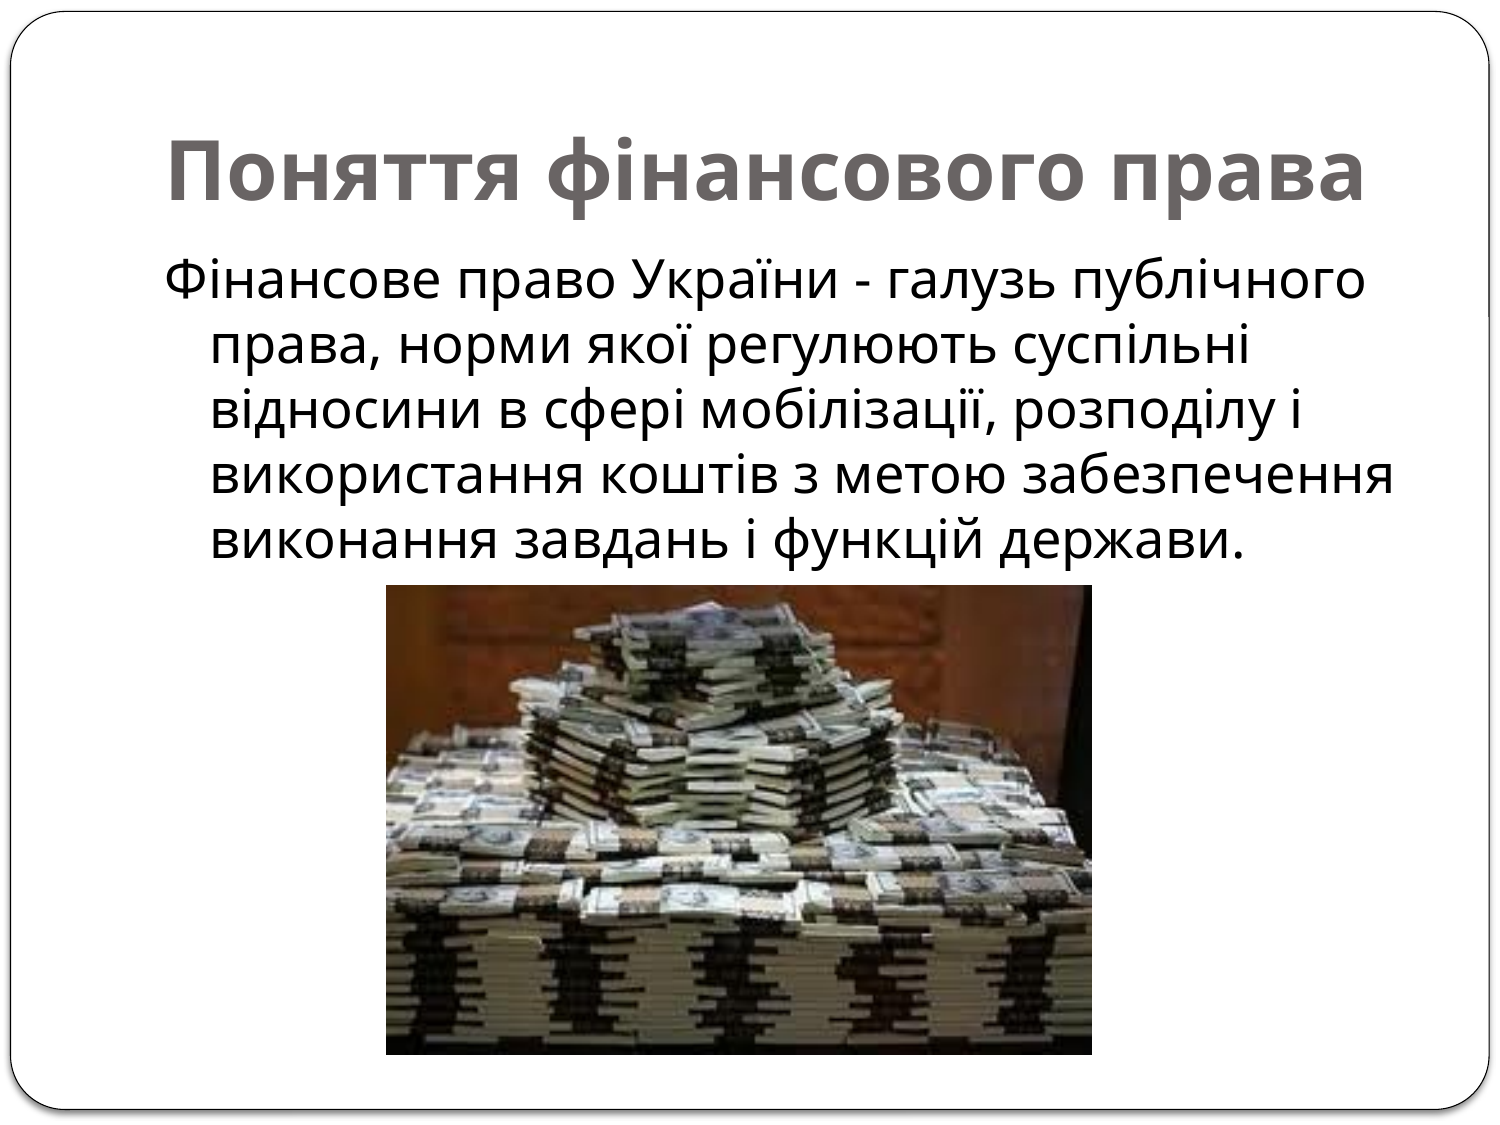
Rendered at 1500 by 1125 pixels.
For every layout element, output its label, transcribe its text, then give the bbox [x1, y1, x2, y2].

title Поняття фінансового права [150, 45, 1425, 233]
list Фінансове право України - галузь публічного права, норми якої регулюють суспільні відносини в сфері мобілізації, розподілу і використання коштів з метою забезпечення виконання завдань і функцій держави. [150, 237, 1425, 988]
picture [386, 585, 1092, 1055]
